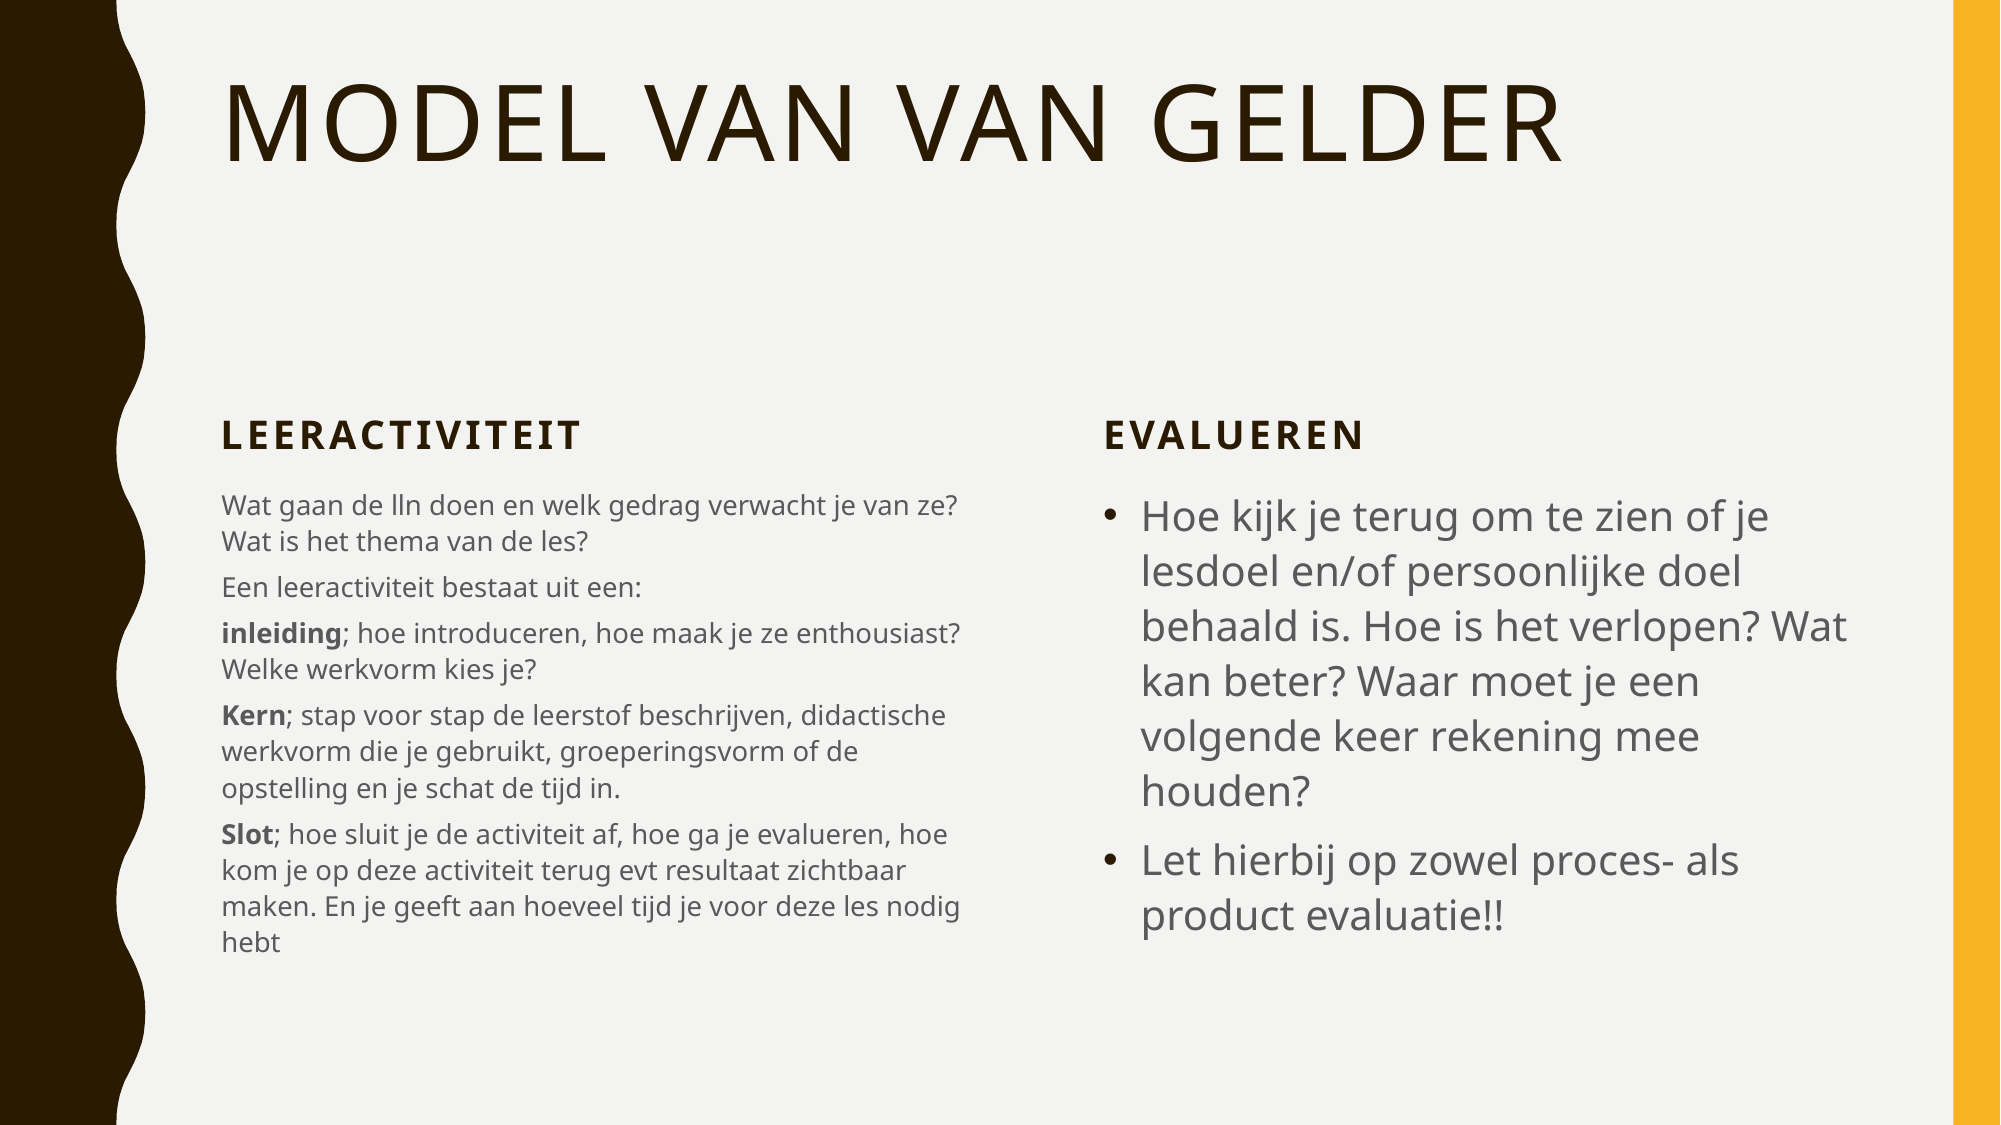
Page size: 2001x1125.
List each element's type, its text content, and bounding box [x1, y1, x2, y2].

list leeractiviteit [205, 360, 993, 465]
list Wat gaan de lln doen en welk gedrag verwacht je van ze? Wat is het thema van de les? Een leeractiviteit bestaat uit een: inleiding; hoe introduceren, hoe maak je ze enthousiast? Welke werkvorm kies je? Kern; stap voor stap de leerstof beschrijven, didactische werkvorm die je gebruikt, groeperingsvorm of de opstelling en je schat de tijd in. Slot; hoe sluit je de activiteit af, hoe ga je evalueren, hoe kom je op deze activiteit terug evt resultaat zichtbaar maken. En je geeft aan hoeveel tijd je voor deze les nodig hebt [206, 477, 994, 969]
list evalueren [1088, 360, 1876, 465]
list Hoe kijk je terug om te zien of je lesdoel en/of persoonlijke doel behaald is. Hoe is het verlopen? Wat kan beter? Waar moet je een volgende keer rekening mee houden? Let hierbij op zowel proces- als product evaluatie!! [1088, 477, 1876, 969]
title Model van Van Gelder [205, 62, 1875, 308]
